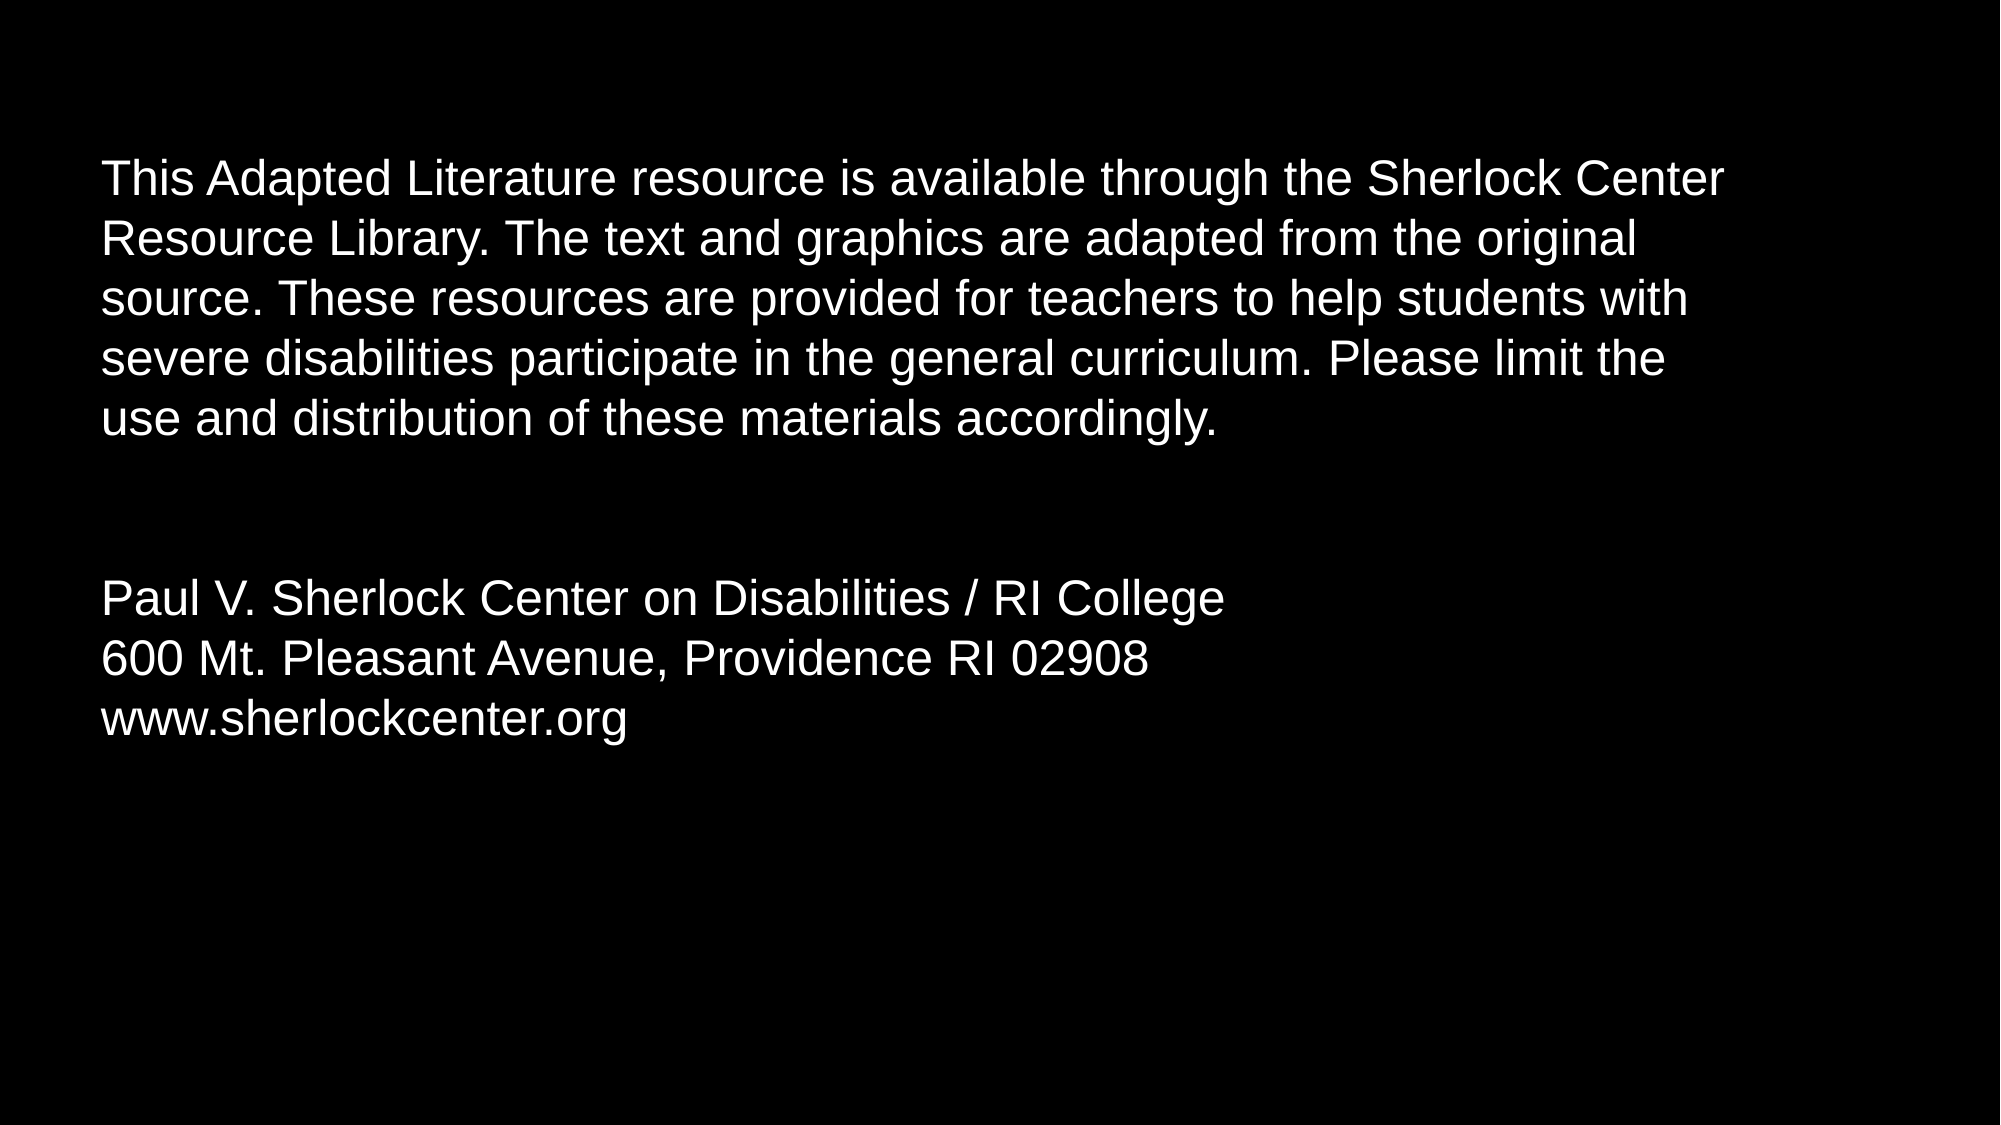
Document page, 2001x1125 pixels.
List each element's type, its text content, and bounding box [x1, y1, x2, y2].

text_box This Adapted Literature resource is available through the Sherlock Center Resource Library. The text and graphics are adapted from the original source. These resources are provided for teachers to help students with severe disabilities participate in the general curriculum. Please limit the use and distribution of these materials accordingly. Paul V. Sherlock Center on Disabilities / RI College 600 Mt. Pleasant Avenue, Providence RI 02908 www.sherlockcenter.org [86, 138, 1773, 754]
